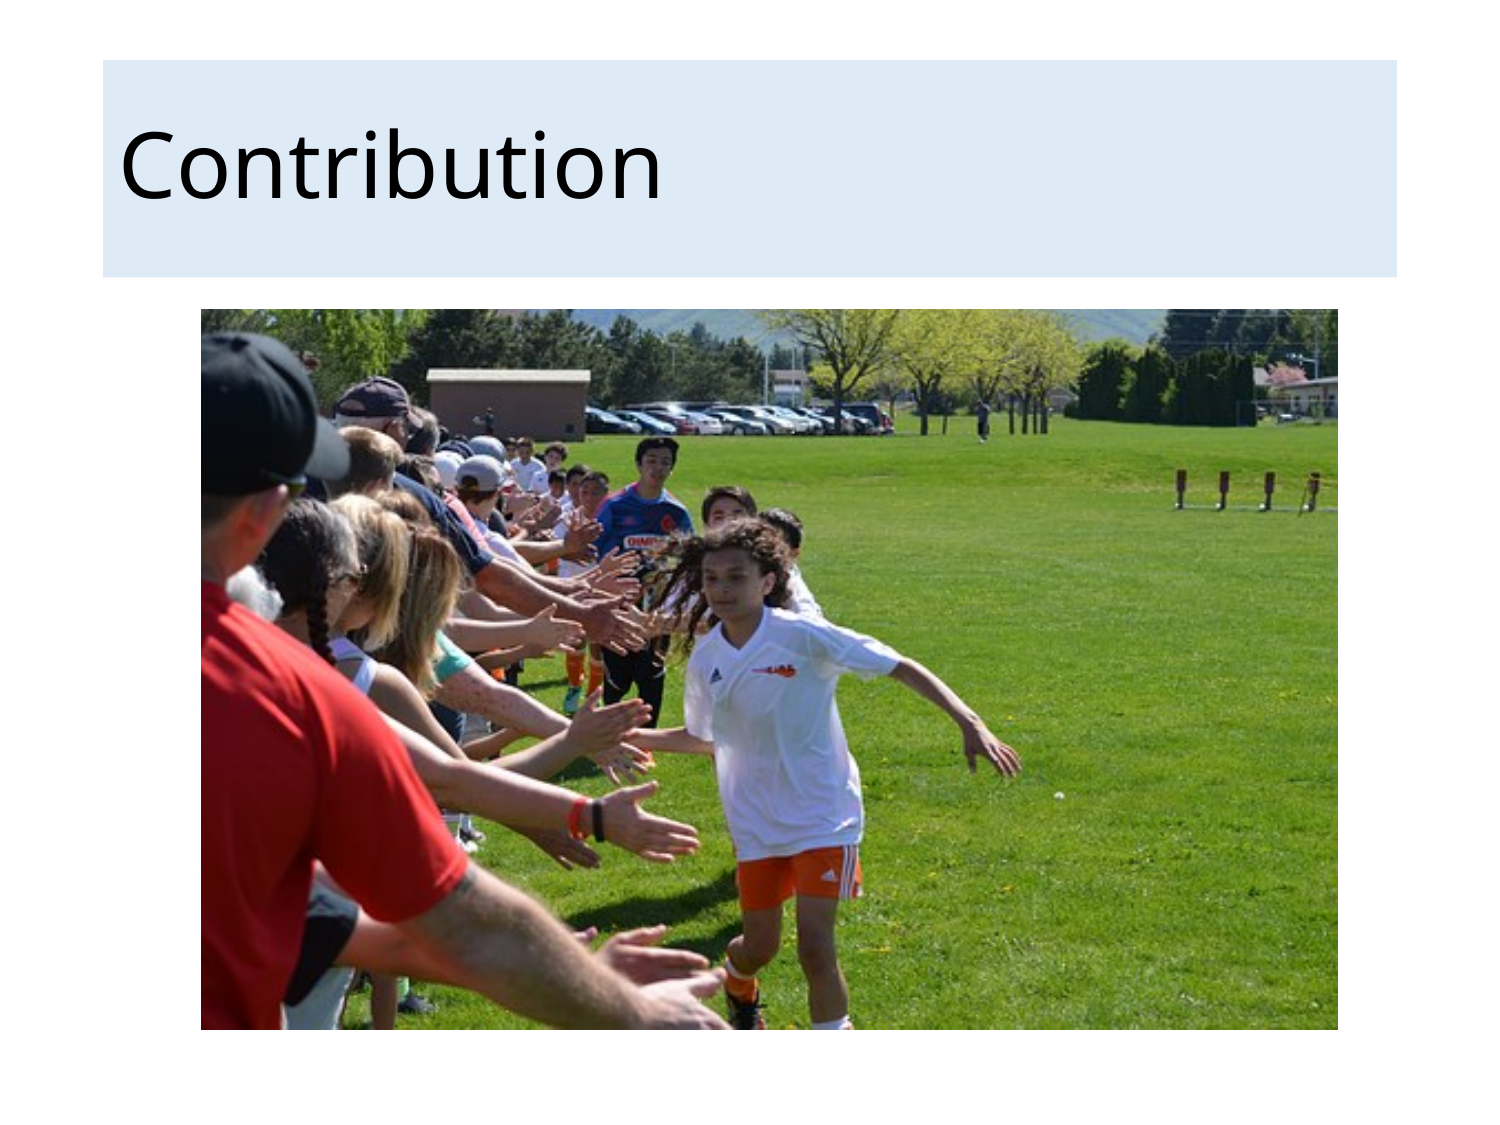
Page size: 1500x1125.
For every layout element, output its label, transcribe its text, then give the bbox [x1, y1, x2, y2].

title Contribution [103, 59, 1397, 278]
picture [201, 309, 1338, 1030]
